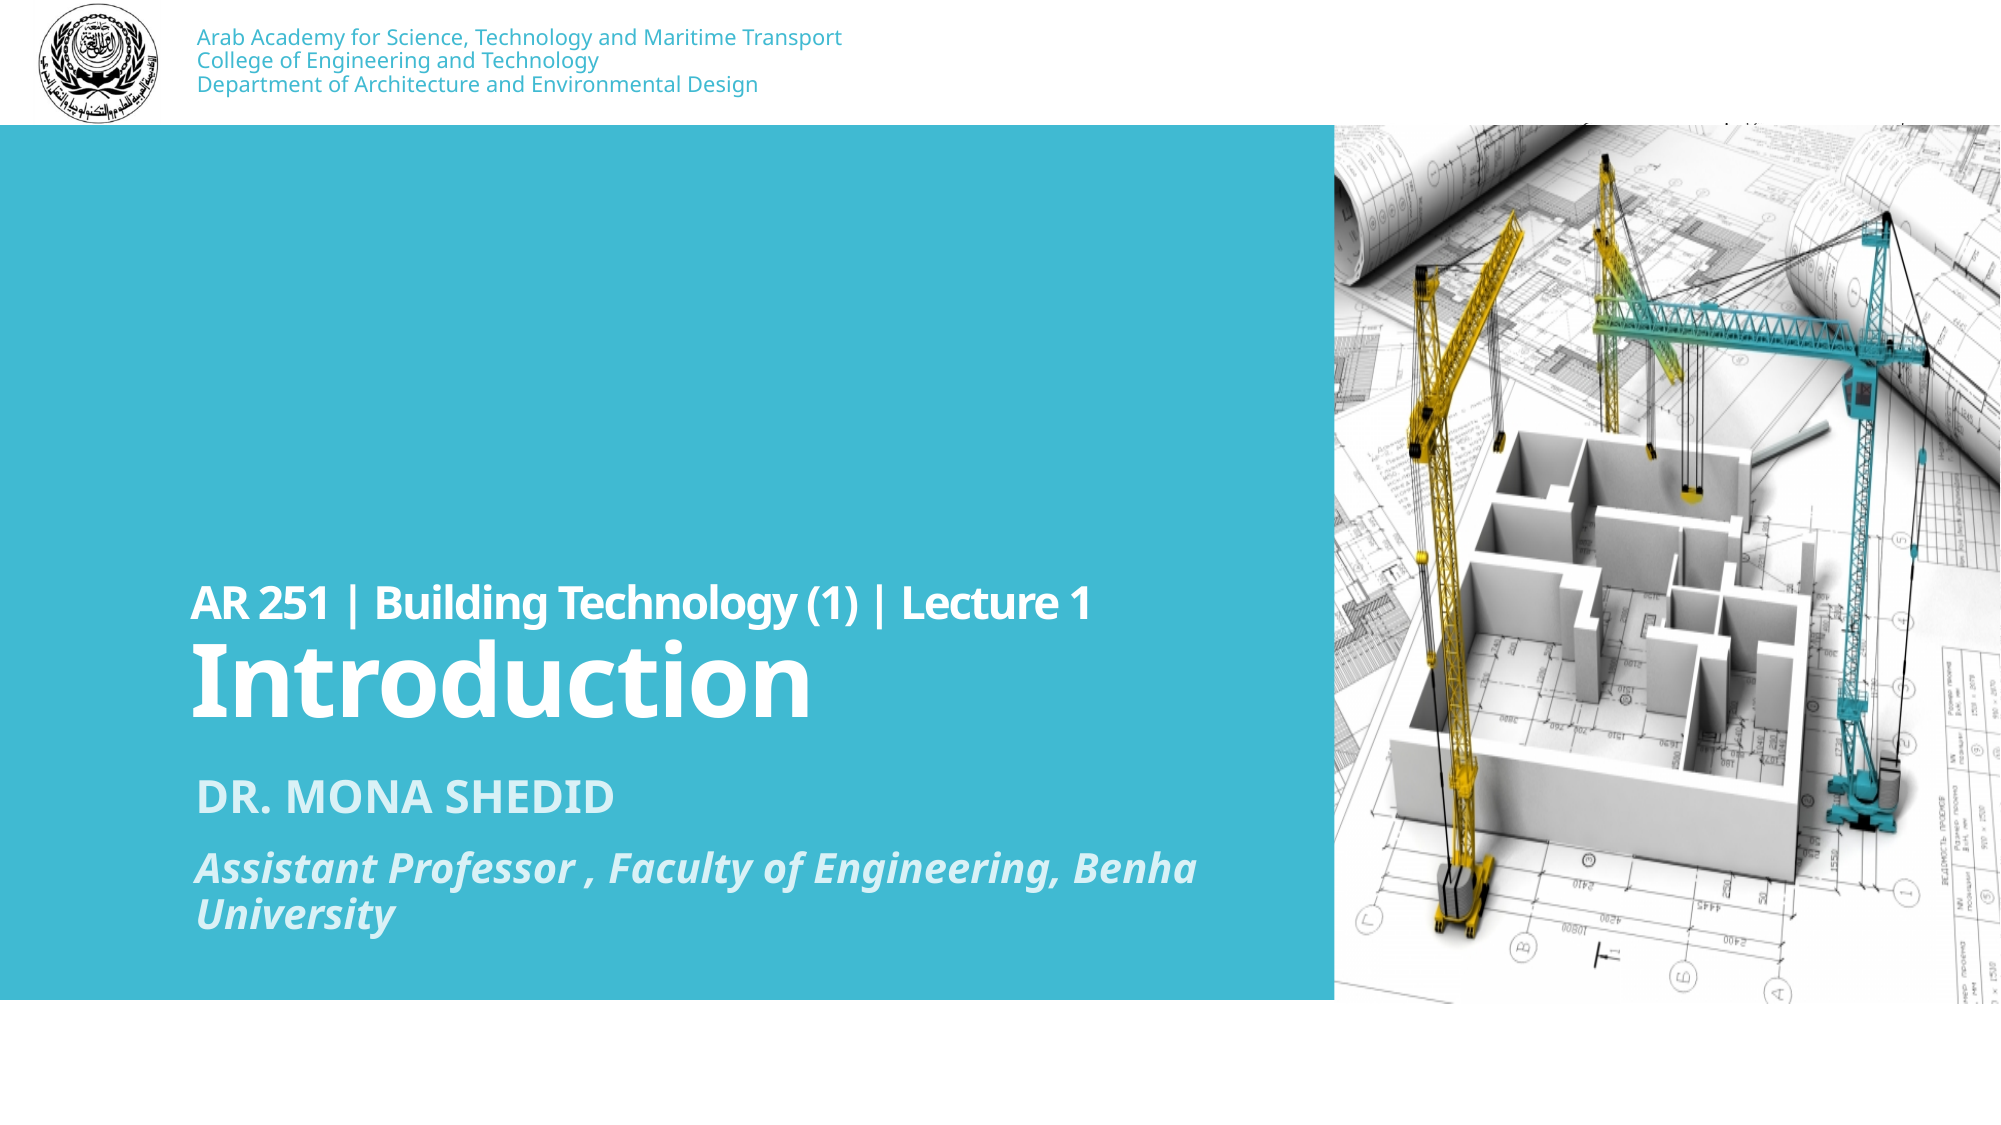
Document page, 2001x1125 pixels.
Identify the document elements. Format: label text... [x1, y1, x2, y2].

title AR 251 | Building Technology (1) | Lecture 1 Introduction [175, 289, 1334, 747]
text_box [180, 118, 1381, 269]
picture [1334, 124, 2000, 1004]
text_box Arab Academy for Science, Technology and Maritime Transport College of Engineering and Technology Department of Architecture and Environmental Design [181, 18, 878, 119]
subtitle DR. MONA SHEDID Assistant Professor , Faculty of Engineering, Benha University [180, 766, 1322, 1036]
picture [33, 0, 163, 125]
